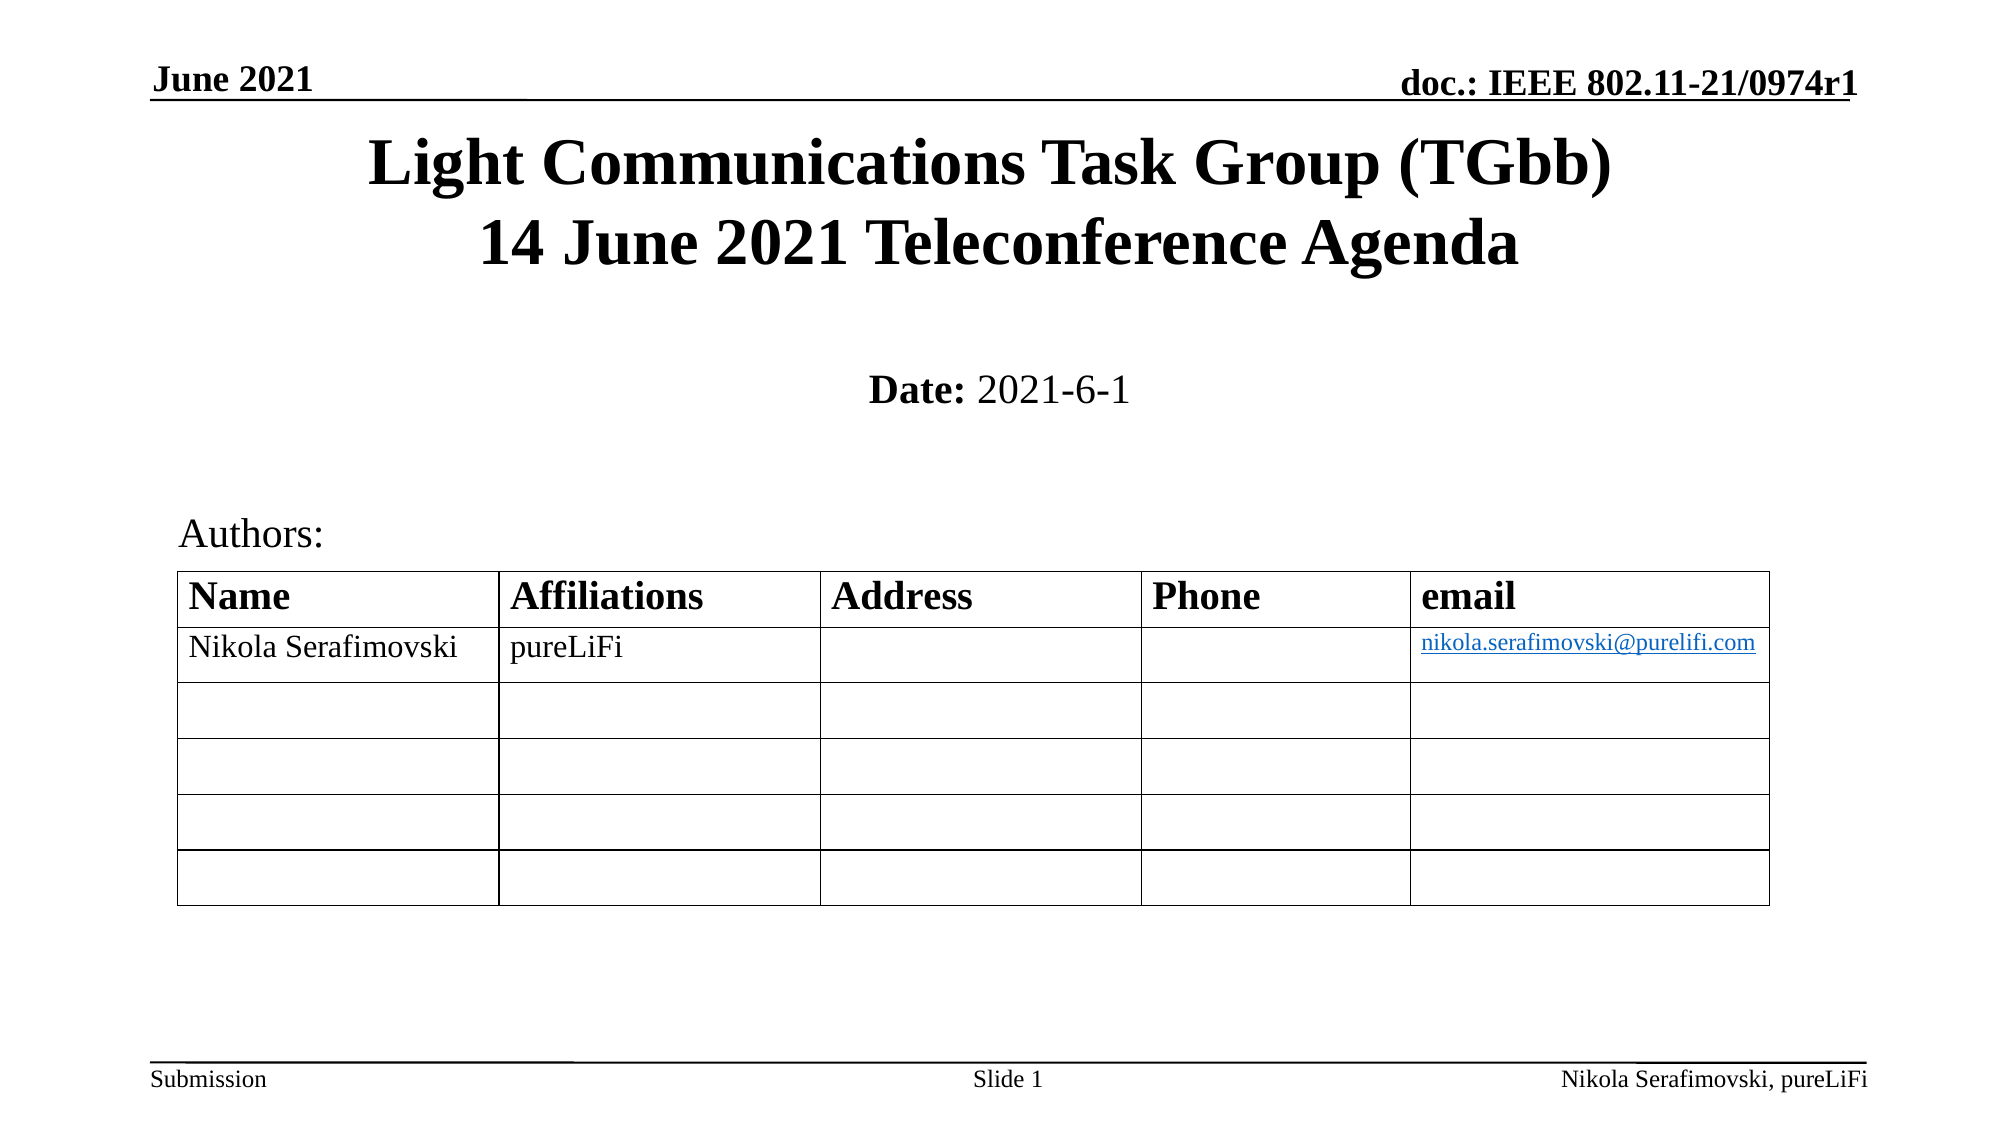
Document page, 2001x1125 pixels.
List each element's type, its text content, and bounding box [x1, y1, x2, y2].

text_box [162, 570, 1830, 977]
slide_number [152, 54, 563, 100]
subtitle Date: 2021-6-1 [299, 354, 1701, 433]
footer Nikola Serafimovski, pureLiFi [1171, 1061, 1869, 1093]
text_box Authors: [162, 498, 401, 561]
slide_number Slide 1 [950, 1061, 1067, 1123]
title Light Communications Task Group (TGbb) 14 June 2021 Teleconference Agenda [149, 76, 1851, 319]
